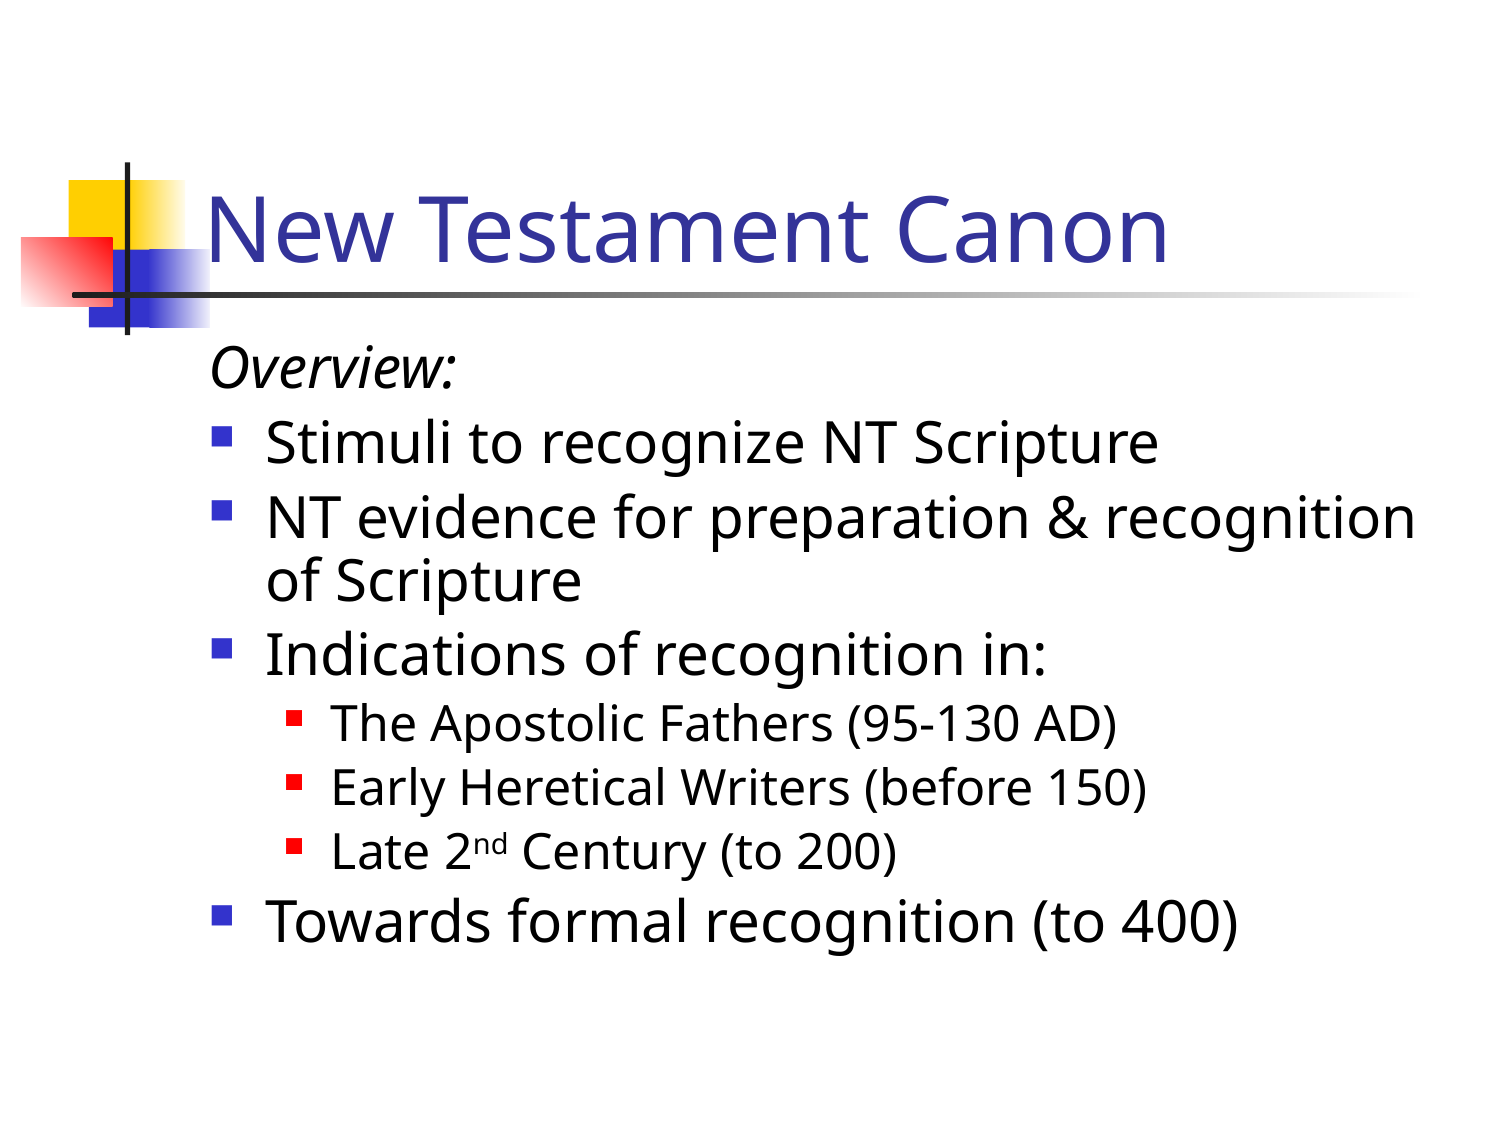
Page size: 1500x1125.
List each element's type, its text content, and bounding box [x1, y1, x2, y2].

title New Testament Canon [188, 101, 1468, 289]
list Overview: Stimuli to recognize NT Scripture NT evidence for preparation & recognition of Scripture Indications of recognition in: The Apostolic Fathers (95-130 AD) Early Heretical Writers (before 150) Late 2nd Century (to 200) Towards formal recognition (to 400) [193, 331, 1469, 1006]
